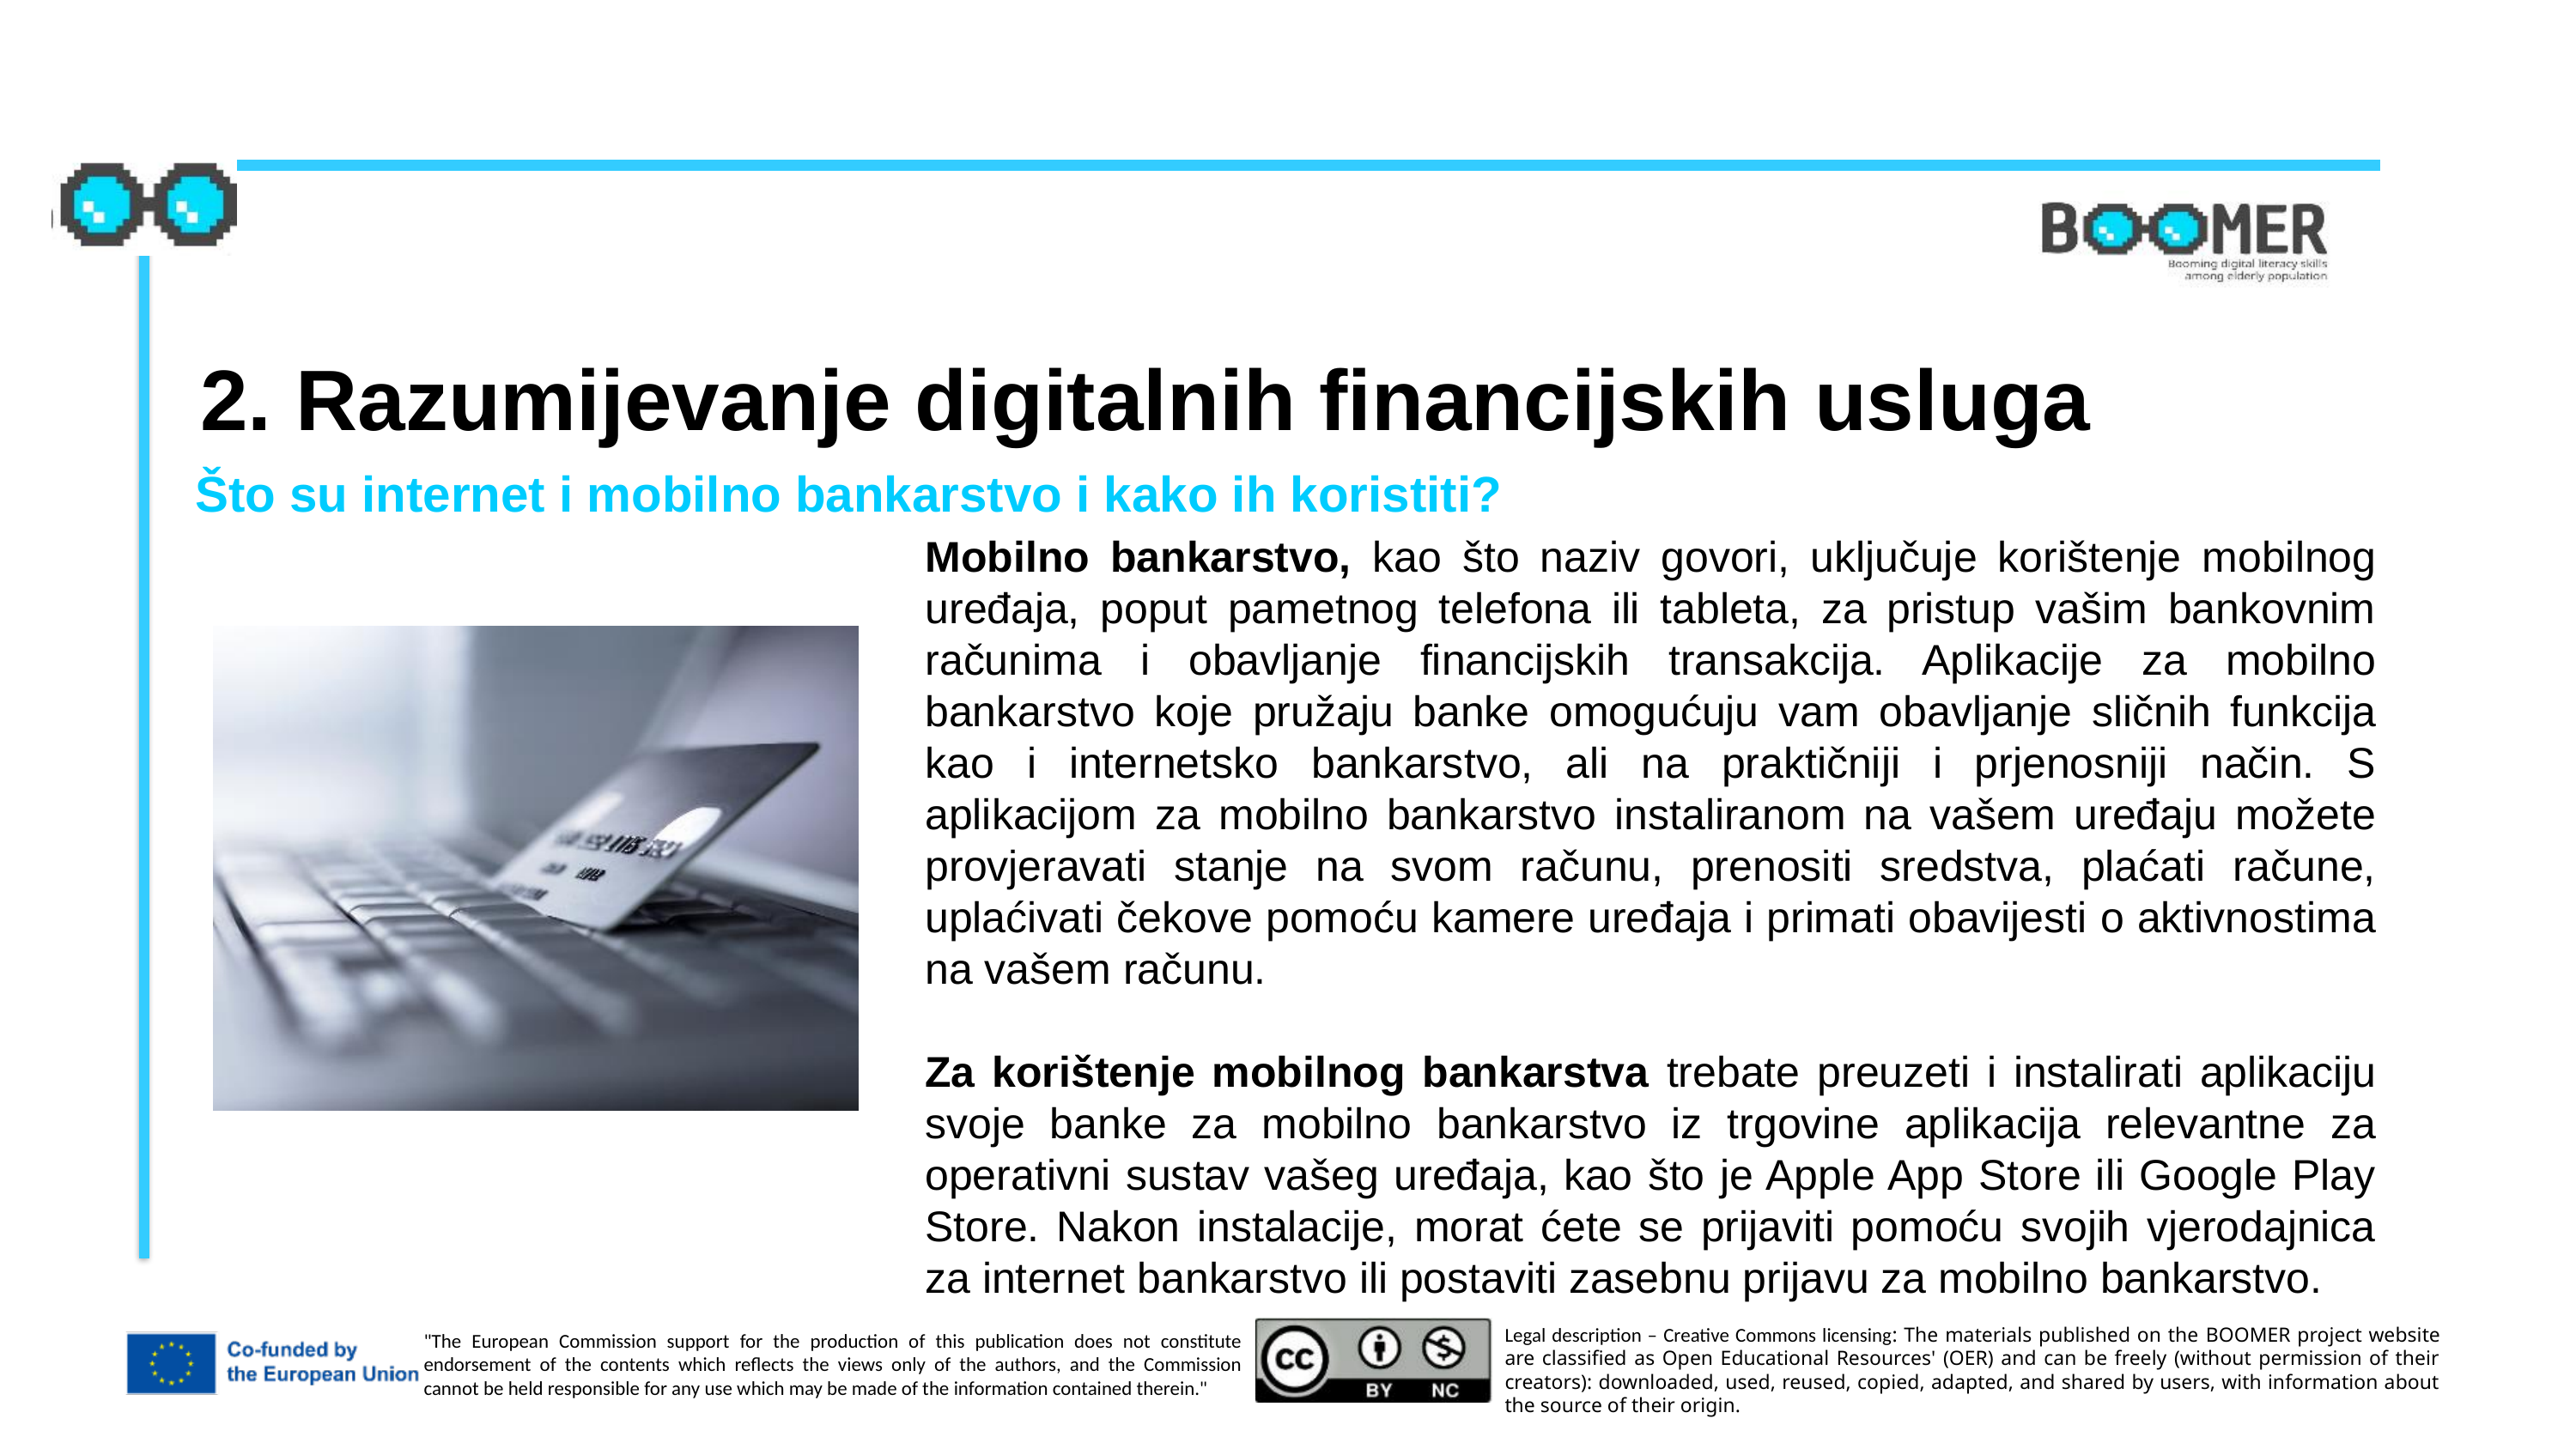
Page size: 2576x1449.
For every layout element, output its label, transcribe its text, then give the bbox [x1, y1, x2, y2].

picture [1255, 1318, 1492, 1403]
text_box Što su internet i mobilno bankarstvo i kako ih koristiti? [182, 455, 2390, 529]
picture [52, 142, 237, 256]
picture [213, 626, 860, 1111]
picture [124, 1331, 441, 1397]
text_box Mobilno bankarstvo, kao što naziv govori, uključuje korištenje mobilnog uređaja, poput pametnog telefona ili tableta, za pristup vašim bankovnim računima i obavljanje financijskih transakcija. Aplikacije za mobilno bankarstvo koje pružaju banke omogućuju vam obavljanje sličnih funkcija kao i internetsko bankarstvo, ali na praktičniji i prjenosniji način. S aplikacijom za mobilno bankarstvo instaliranom na vašem uređaju možete provjeravati stanje na svom računu, prenositi sredstva, plaćati račune, uplaćivati čekove pomoću kamere uređaja i primati obavijesti o aktivnostima na vašem računu. Za korištenje mobilnog bankarstva trebate preuzeti i instalirati aplikaciju svoje banke za mobilno bankarstvo iz trgovine aplikacija relevantne za operativni sustav vašeg uređaja, kao što je Apple App Store ili Google Play Store. Nakon instalacije, morat ćete se prijaviti pomoću svojih vjerodajnica za internet bankarstvo ili postaviti zasebnu prijavu za mobilno bankarstvo. [912, 523, 2390, 1309]
picture [2038, 191, 2334, 288]
text_box 2. Razumijevanje digitalnih financijskih usluga [187, 337, 2390, 454]
